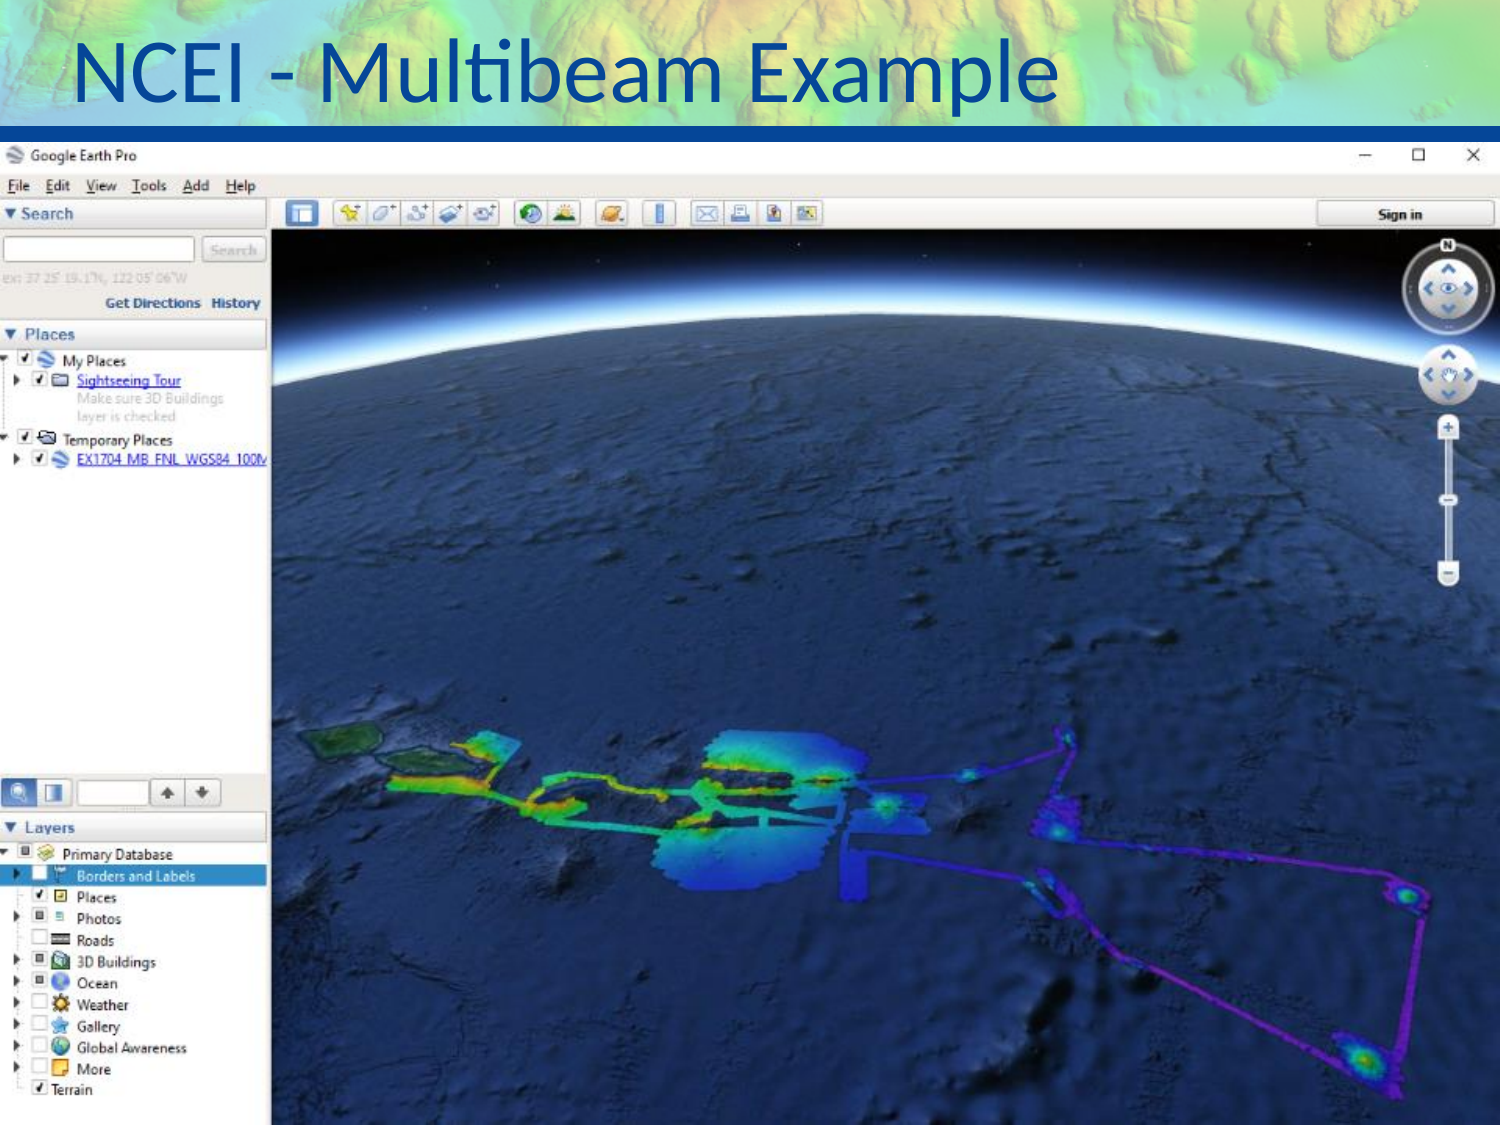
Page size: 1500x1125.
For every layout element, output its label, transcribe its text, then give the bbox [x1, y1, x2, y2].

title NCEI - Multibeam Example [56, 12, 1351, 133]
picture [0, 142, 1500, 1125]
